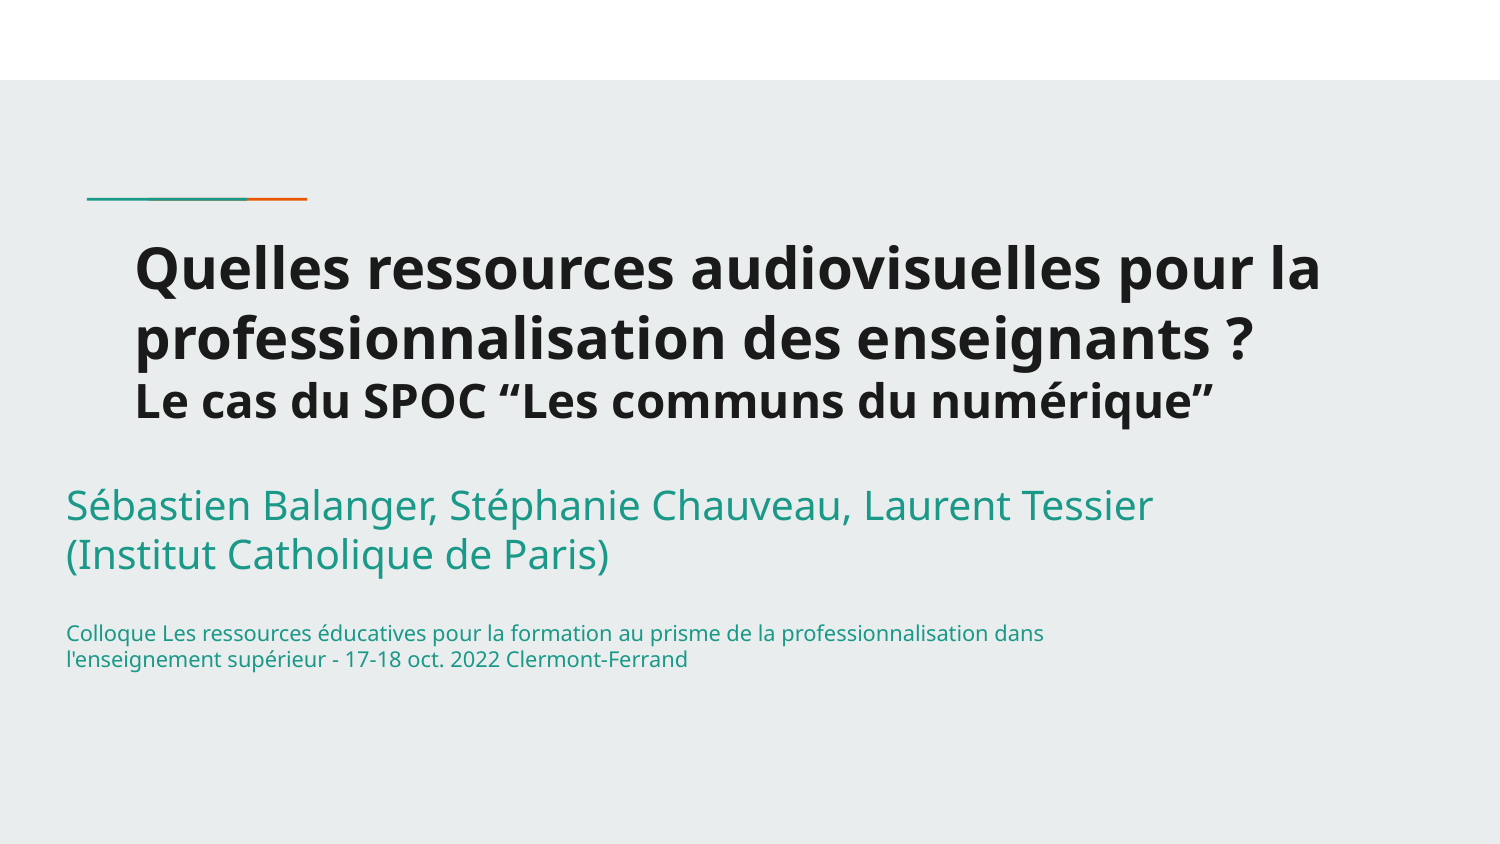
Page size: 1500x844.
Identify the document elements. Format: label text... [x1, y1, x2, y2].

title Quelles ressources audiovisuelles pour la professionnalisation des enseignants ? Le cas du SPOC “Les communs du numérique” [119, 216, 1381, 464]
subtitle Sébastien Balanger, Stéphanie Chauveau, Laurent Tessier (Institut Catholique de Paris) Colloque Les ressources éducatives pour la formation au prisme de la professionnalisation dans l'enseignement supérieur - 17-18 oct. 2022 Clermont-Ferrand [51, 464, 1449, 689]
